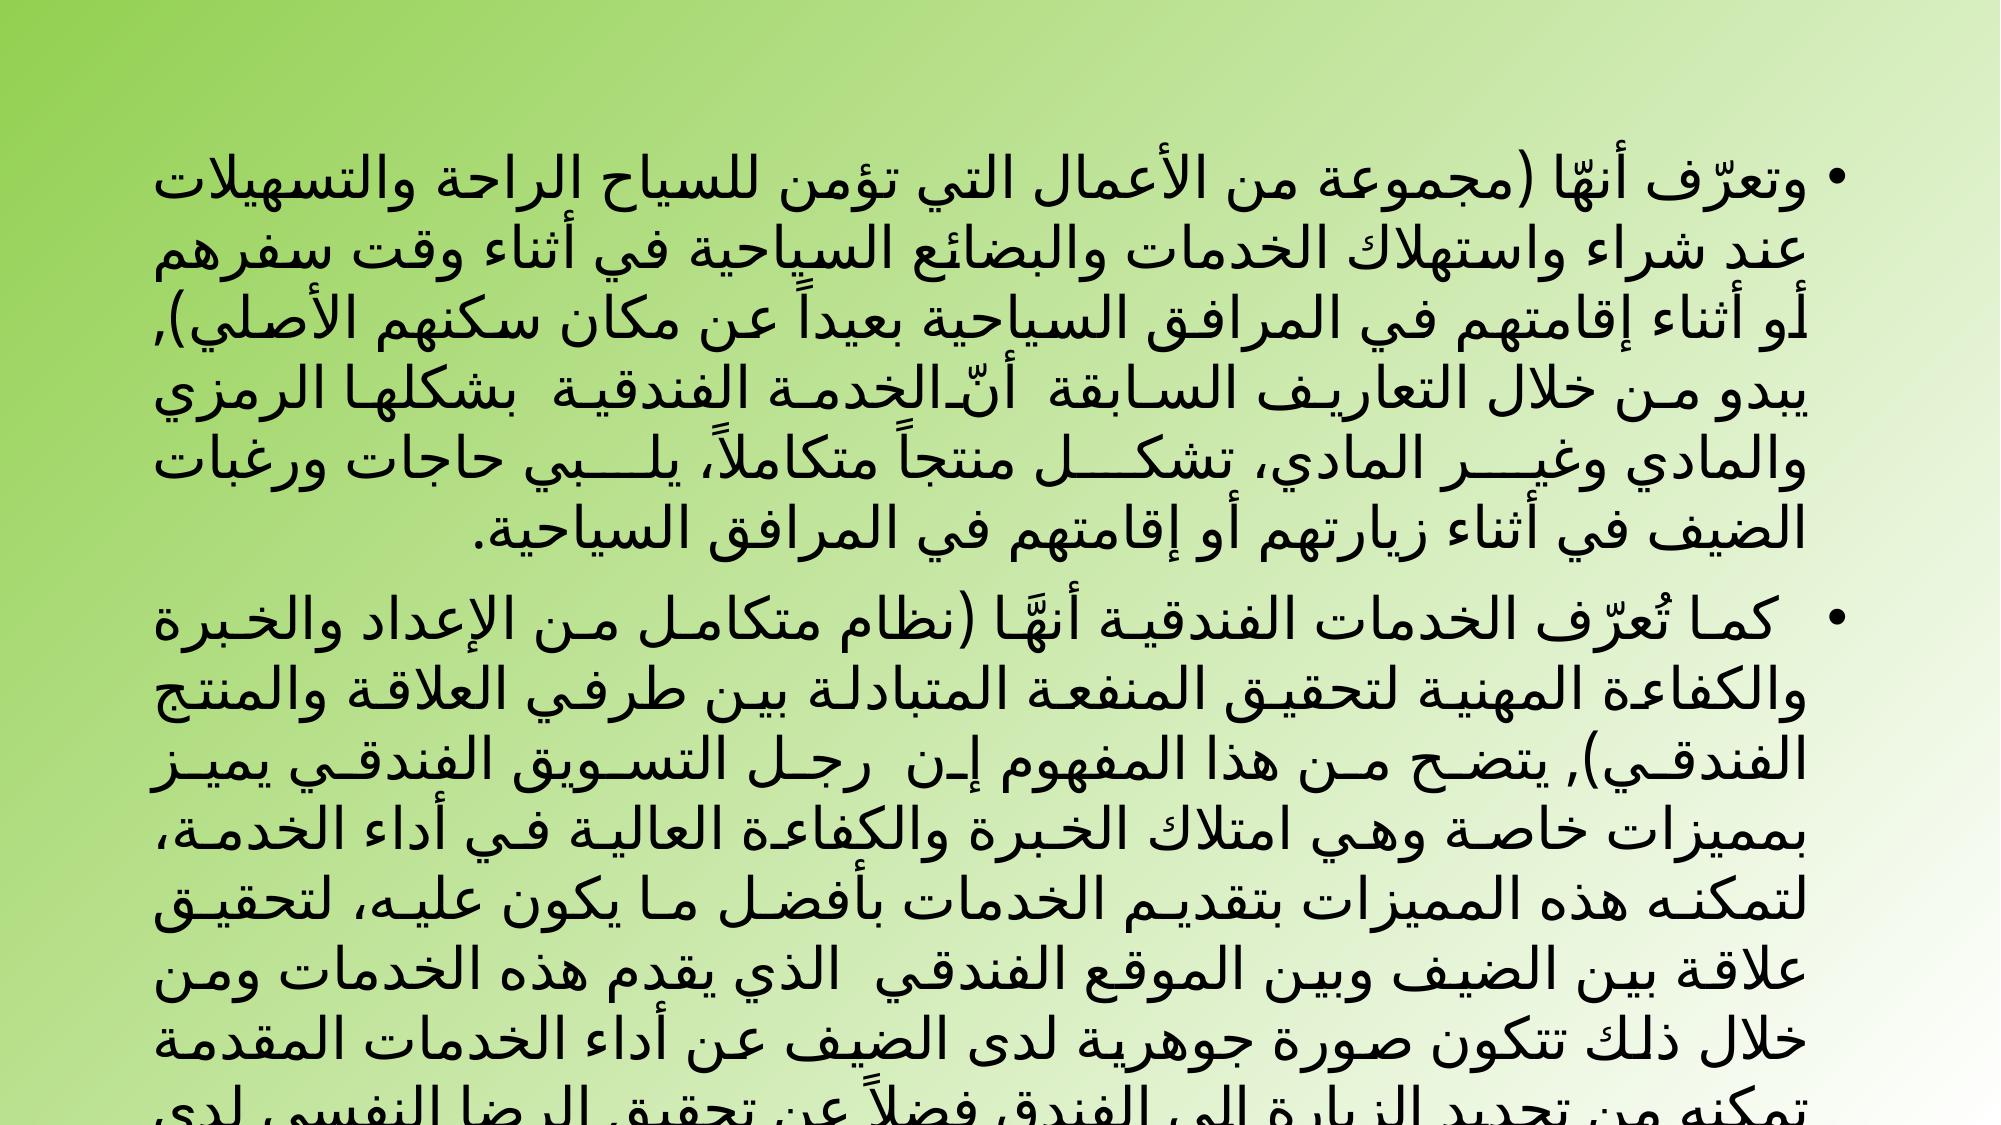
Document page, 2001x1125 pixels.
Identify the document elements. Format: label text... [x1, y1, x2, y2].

list وتعرّف أنهّا (مجموعة من الأعمال التي تؤمن للسياح الراحة والتسهيلات عند شراء واستهلاك الخدمات والبضائع السياحية في أثناء وقت سفرهم أو أثناء إقامتهم في المرافق السياحية بعيداً عن مكان سكنهم الأصلي), يبدو من خلال التعاريف السابقة أنّ الخدمة الفندقية بشكلها الرمزي والمادي وغير المادي، تشكل منتجاً متكاملاً، يلبي حاجات ورغبات الضيف في أثناء زيارتهم أو إقامتهم في المرافق السياحية. كما تُعرّف الخدمات الفندقية أنهَّا (نظام متكامل من الإعداد والخبرة والكفاءة المهنية لتحقيق المنفعة المتبادلة بين طرفي العلاقة والمنتج الفندقي), يتضح من هذا المفهوم إن رجل التسويق الفندقي يميز بمميزات خاصة وهي امتلاك الخبرة والكفاءة العالية في أداء الخدمة، لتمكنه هذه المميزات بتقديم الخدمات بأفضل ما يكون عليه، لتحقيق علاقة بين الضيف وبين الموقع الفندقي الذي يقدم هذه الخدمات ومن خلال ذلك تتكون صورة جوهرية لدى الضيف عن أداء الخدمات المقدمة تمكنه من تجديد الزيارة إلى الفندق فضلاً عن تحقيق الرضا النفسي لدى الضيف من جراء ذلك. [137, 133, 1863, 1044]
